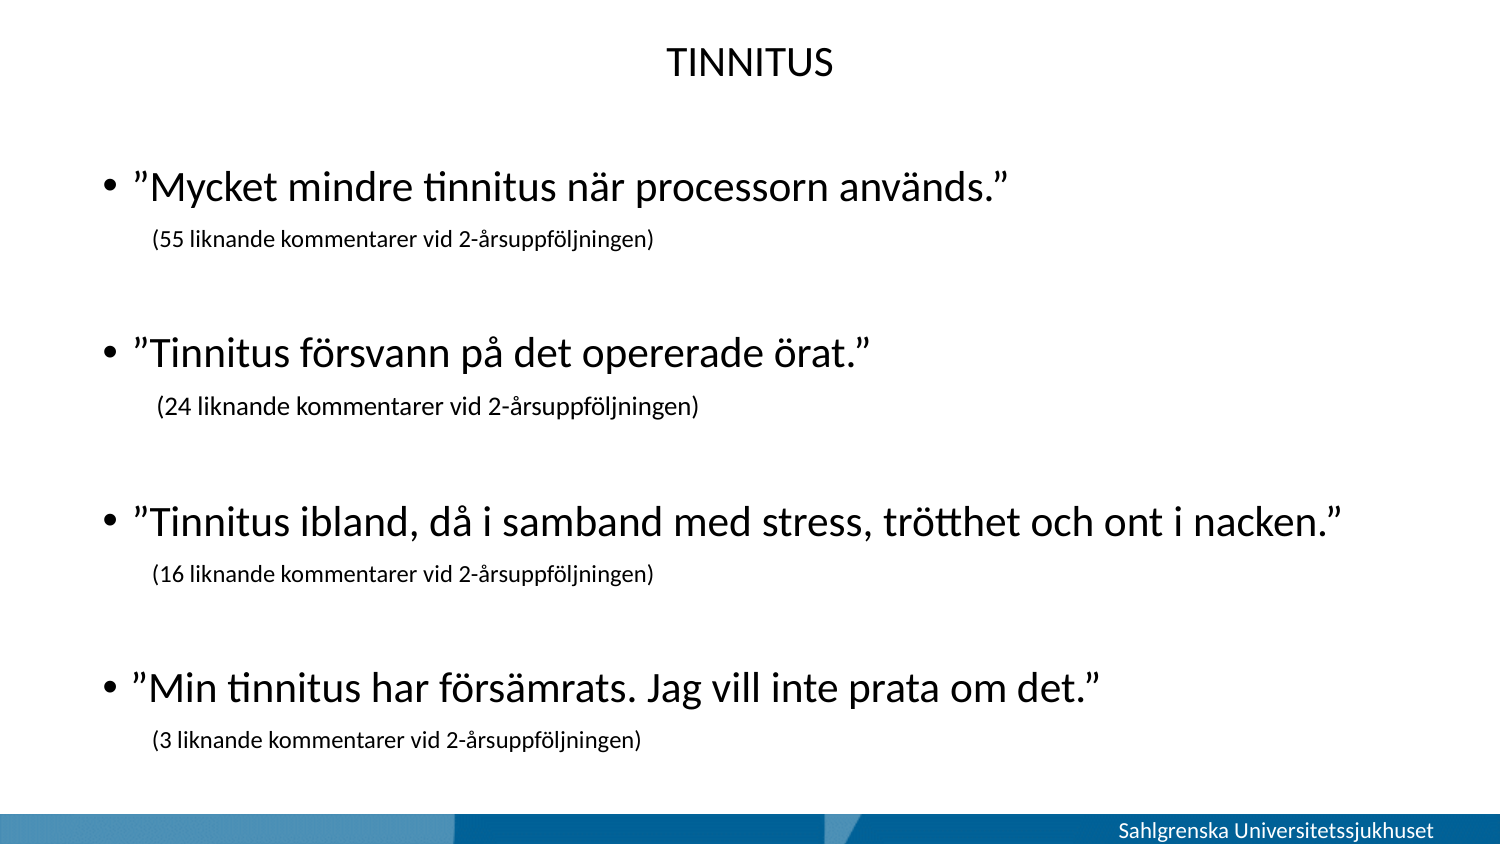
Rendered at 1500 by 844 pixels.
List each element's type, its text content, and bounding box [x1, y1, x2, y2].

list TINNITUS ”Mycket mindre tinnitus när processorn används.” (55 liknande kommentarer vid 2-årsuppföljningen) ”Tinnitus försvann på det opererade örat.” (24 liknande kommentarer vid 2-årsuppföljningen) ”Tinnitus ibland, då i samband med stress, trötthet och ont i nacken.” (16 liknande kommentarer vid 2-årsuppföljningen) ”Min tinnitus har försämrats. Jag vill inte prata om det.” (3 liknande kommentarer vid 2-årsuppföljningen) [87, 31, 1413, 762]
picture [0, 814, 1500, 844]
